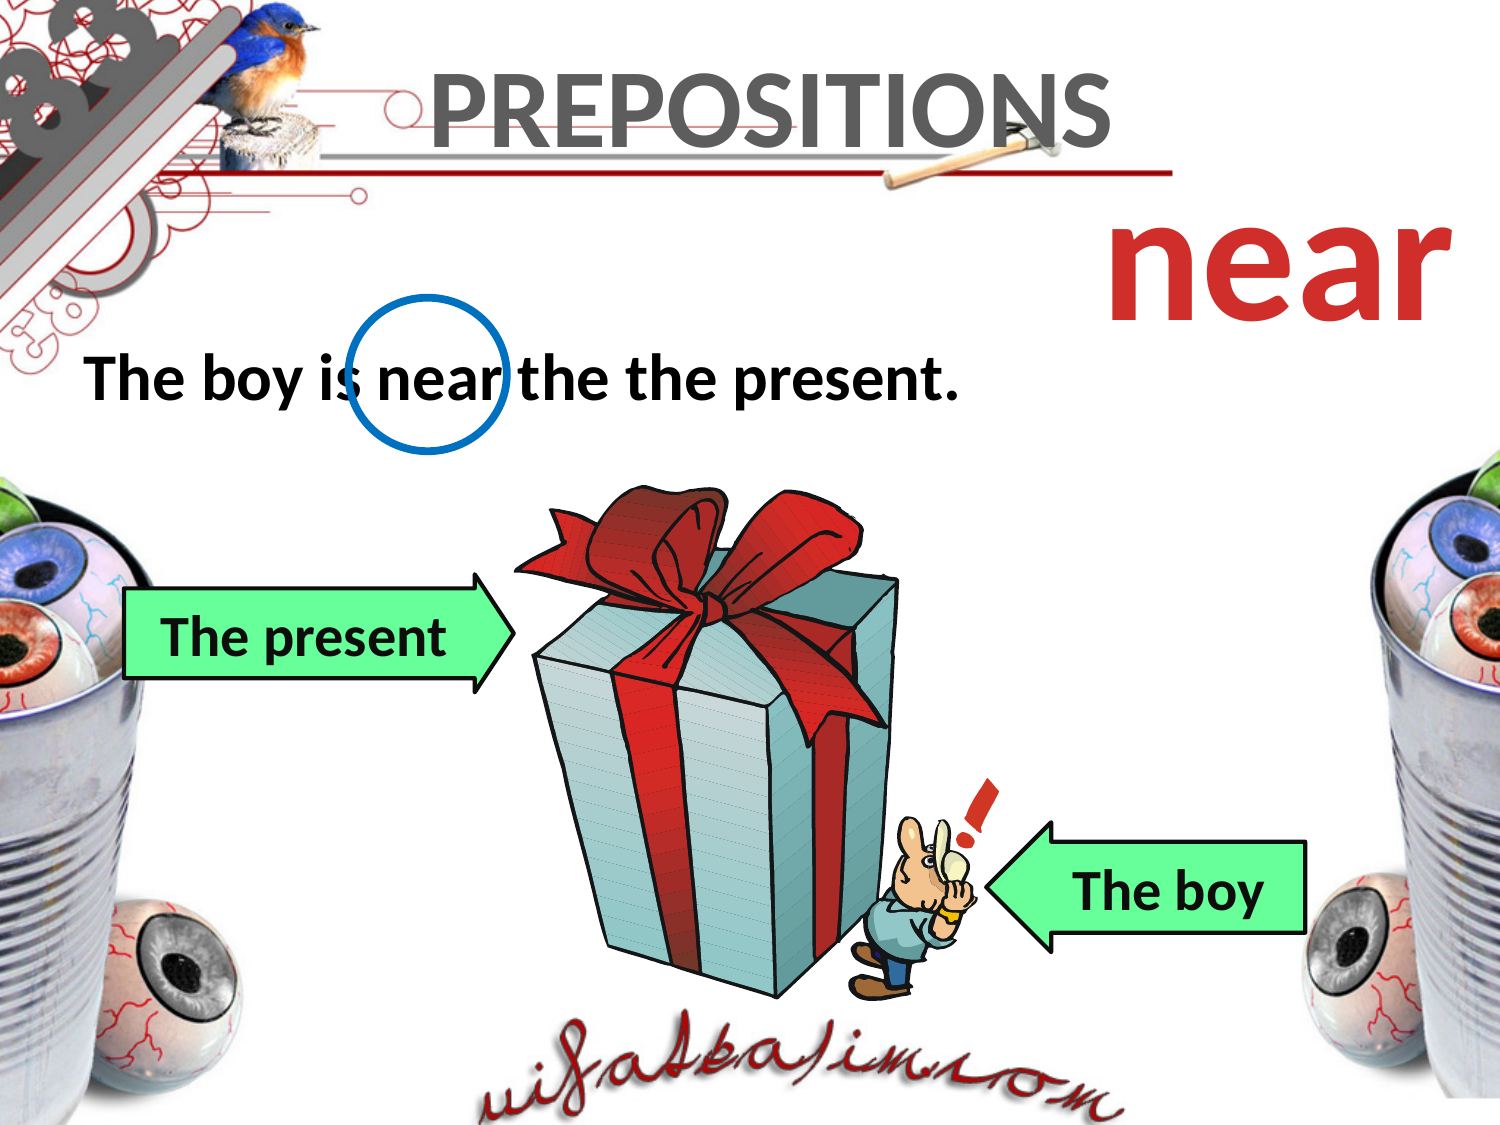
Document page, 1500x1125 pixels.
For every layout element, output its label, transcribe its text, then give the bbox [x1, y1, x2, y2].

text_box [346, 295, 509, 454]
text_box near [454, 125, 1471, 366]
picture [0, 0, 1500, 1125]
text_box The boy [1004, 820, 1308, 955]
text_box The boy is near the the present. [69, 326, 362, 421]
text_box The present [121, 572, 508, 695]
title PREPOSITIONS [96, 8, 1447, 197]
text_box The boy is near the the present. [493, 326, 977, 421]
